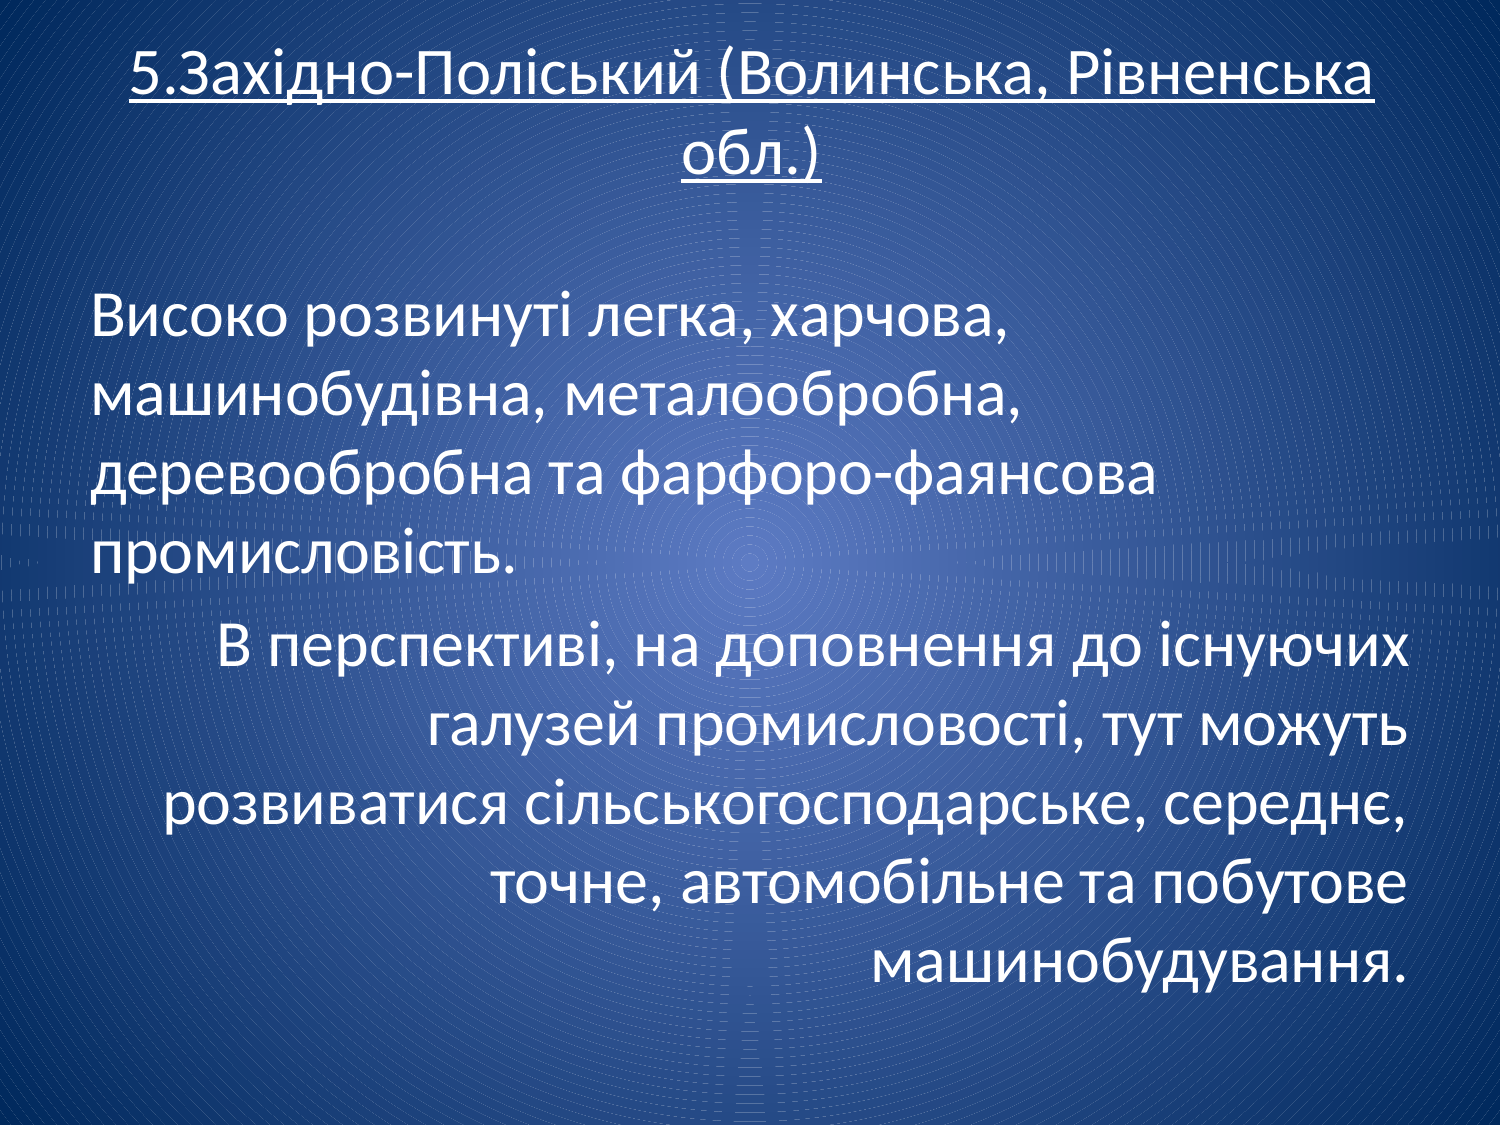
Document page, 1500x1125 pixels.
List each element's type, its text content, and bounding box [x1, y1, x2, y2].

title 5.Західно-Поліський (Волинська, Рівненська обл.) [76, 30, 1427, 186]
list Високо розвинуті легка, харчова, машинобудівна, металообробна, деревообробна та фарфоро-фаянсова промисловість. В перспективі, на доповнення до існуючих галузей промисловості, тут можуть розвиватися сільськогосподарське, середнє, точне, автомобільне та побутове машинобудування. [75, 262, 1425, 1005]
